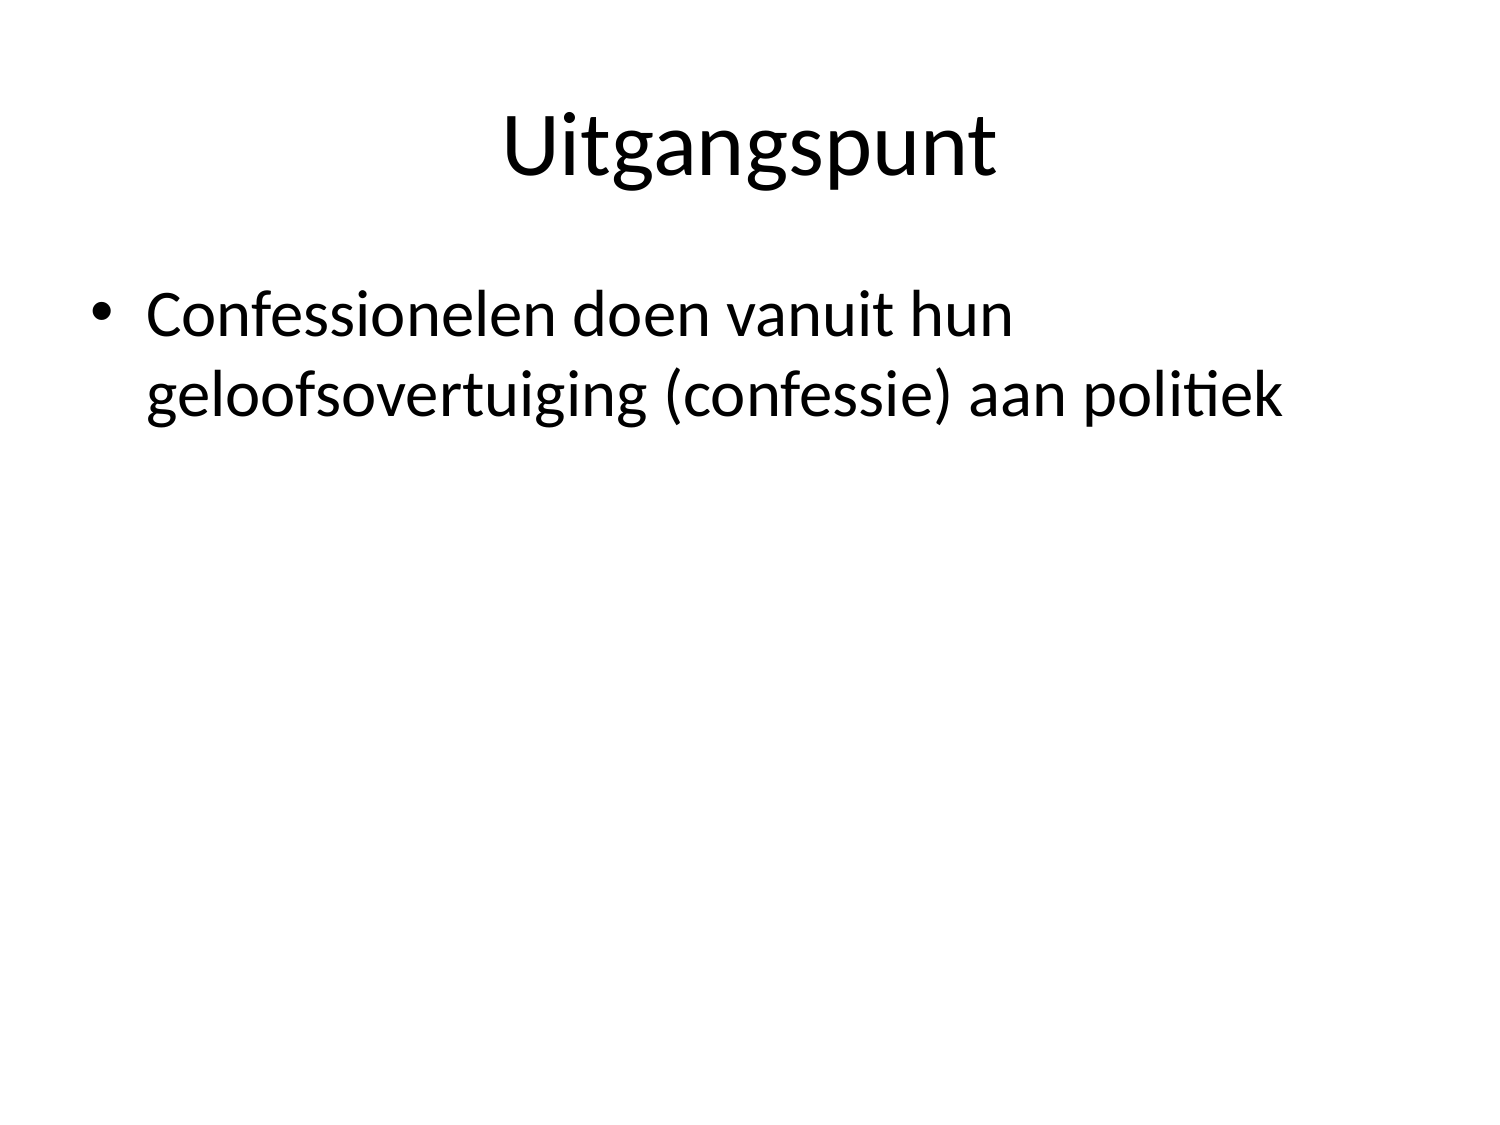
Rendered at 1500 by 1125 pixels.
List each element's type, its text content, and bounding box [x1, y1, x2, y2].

list Confessionelen doen vanuit hun geloofsovertuiging (confessie) aan politiek [75, 262, 1425, 1005]
title Uitgangspunt [75, 45, 1425, 233]
